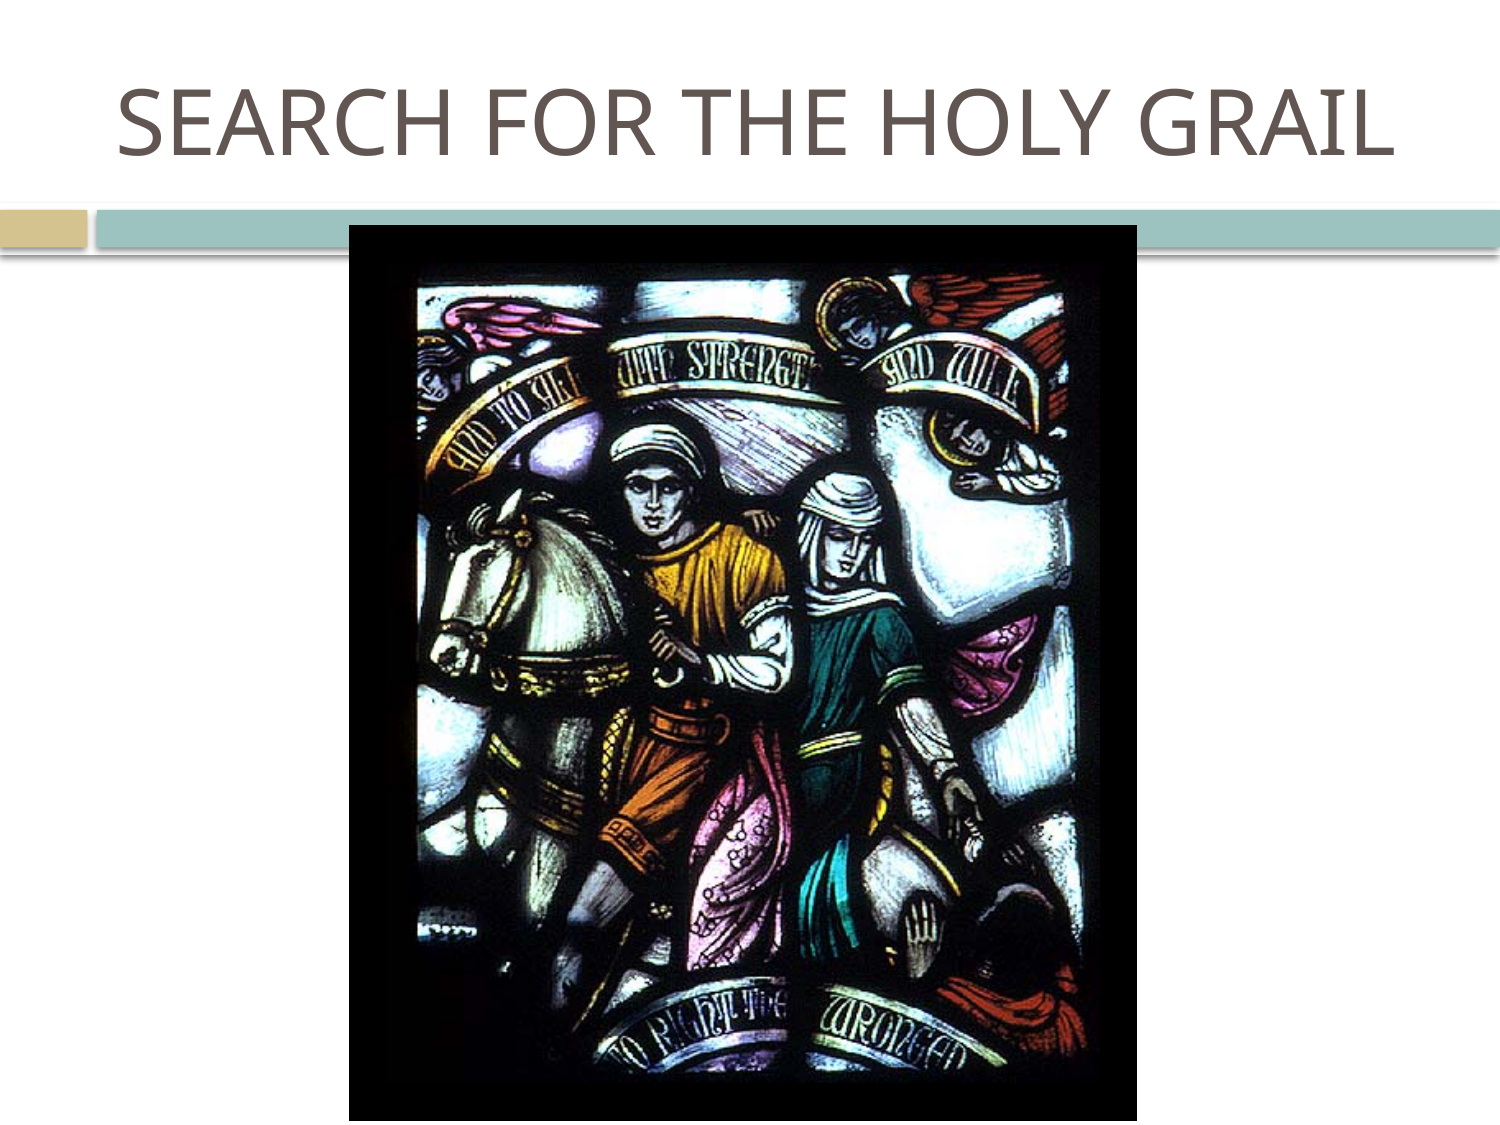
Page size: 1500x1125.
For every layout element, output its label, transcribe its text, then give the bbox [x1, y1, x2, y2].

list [385, 262, 1101, 1084]
title Search for the Holy Grail [100, 37, 1438, 200]
